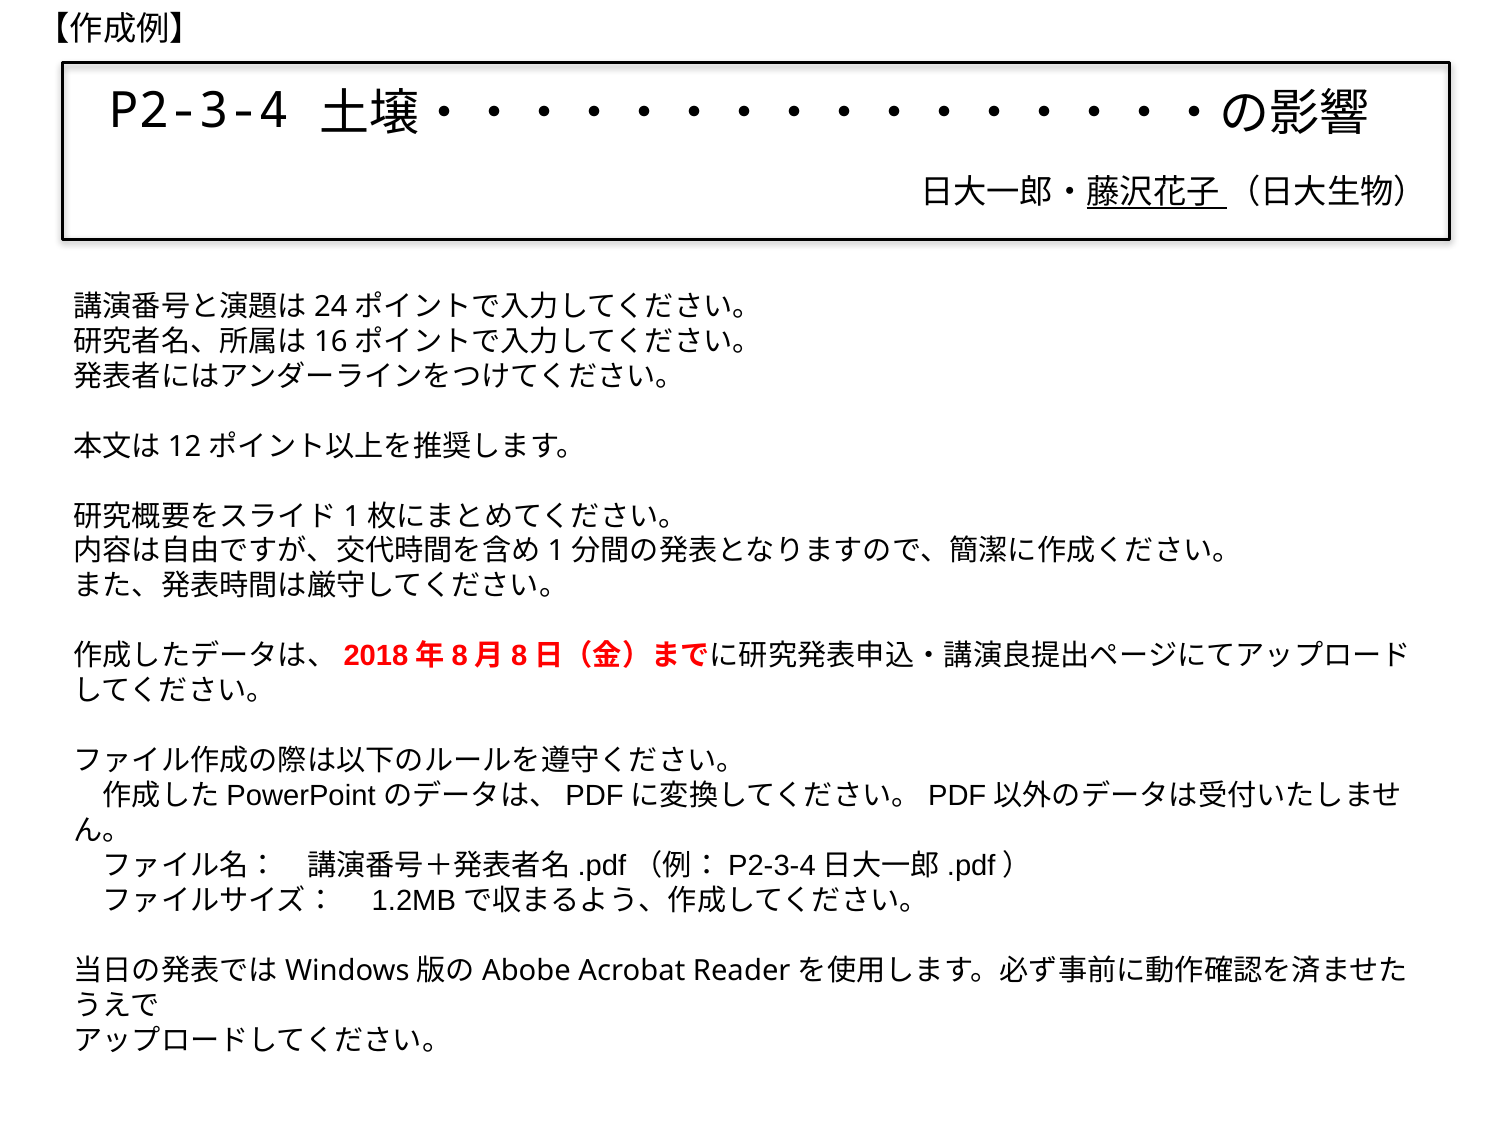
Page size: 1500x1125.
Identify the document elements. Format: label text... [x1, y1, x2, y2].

text_box [62, 62, 1451, 240]
text_box 【作成例】 [22, 0, 218, 55]
text_box 講演番号と演題は24ポイントで入力してください。 研究者名、所属は16ポイントで入力してください。 発表者にはアンダーラインをつけてください。 本文は12ポイント以上を推奨します。 研究概要をスライド1枚にまとめてください。 内容は自由ですが、交代時間を含め1分間の発表となりますので、簡潔に作成ください。 また、発表時間は厳守してください。 作成したデータは、2018年8月8日（金）までに研究発表申込・講演良提出ページにてアップロードしてください。 ファイル作成の際は以下のルールを遵守ください。 作成したPowerPointのデータは、PDFに変換してください。PDF以外のデータは受付いたしません。 ファイル名： 講演番号＋発表者名.pdf（例：P2-3-4日大一郎.pdf） ファイルサイズ： 1.2MBで収まるよう、作成してください。 当日の発表ではWindows版のAbobe Acrobat Readerを使用します。必ず事前に動作確認を済ませたうえで アップロードしてください。 [58, 279, 1442, 1099]
